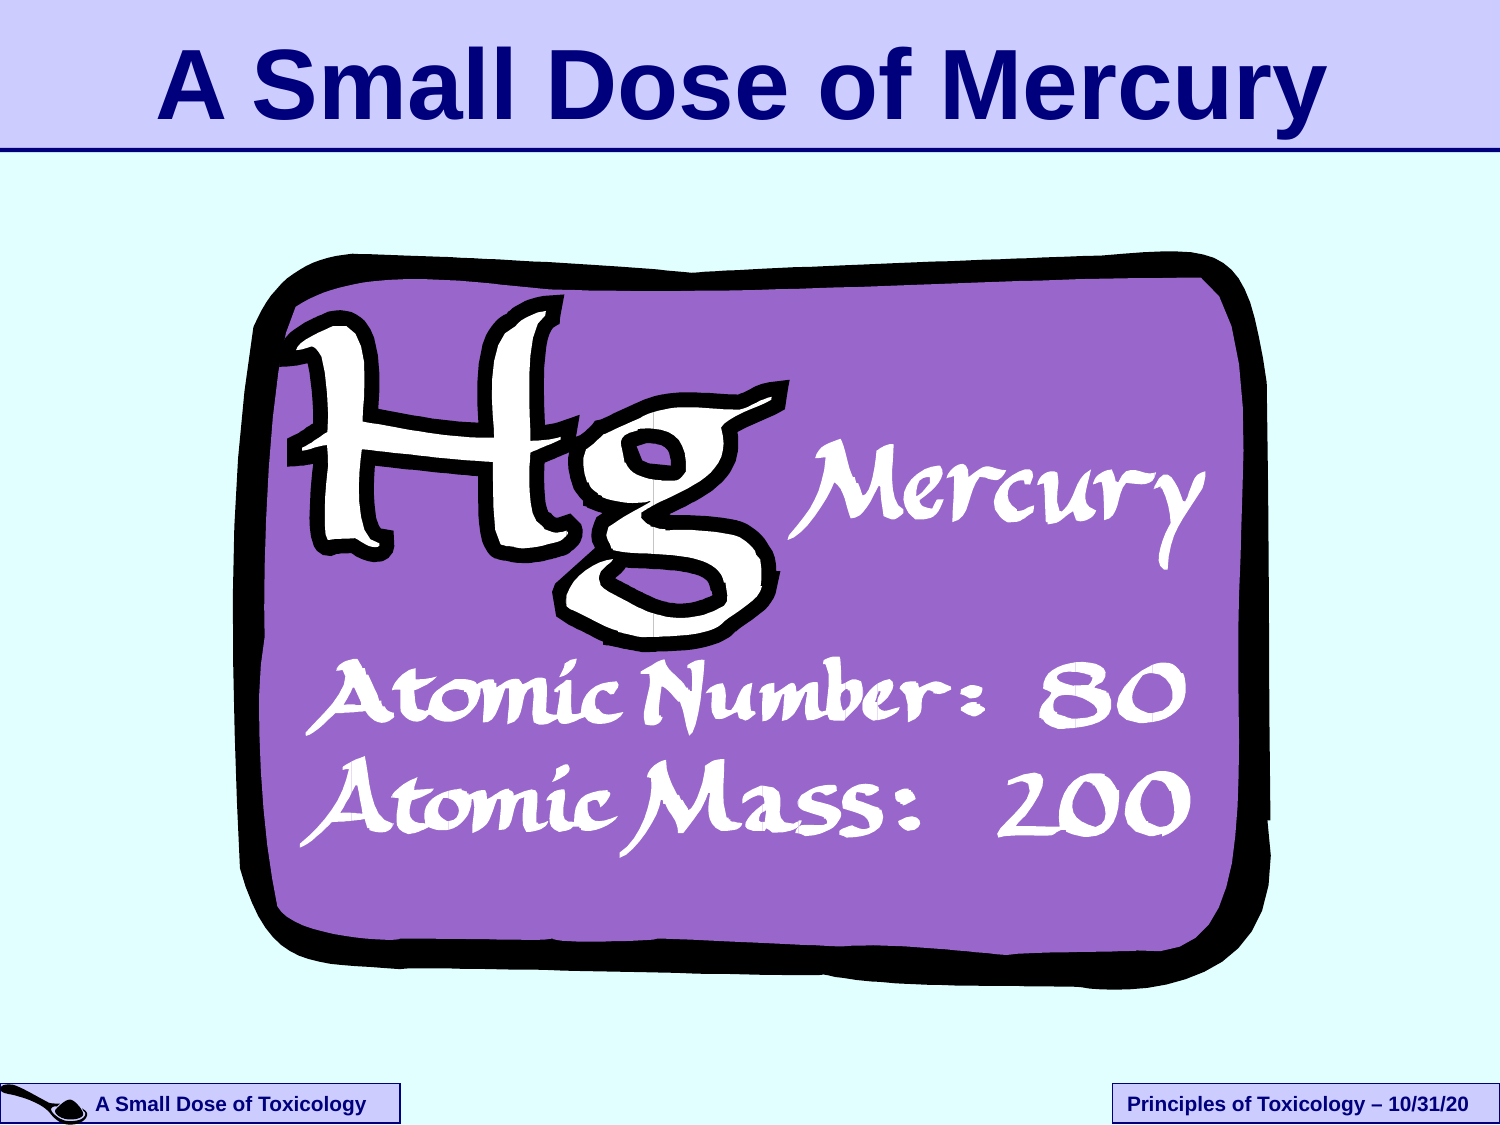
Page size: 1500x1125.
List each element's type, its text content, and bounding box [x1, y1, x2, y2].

title A Small Dose of Mercury [104, 12, 1380, 148]
picture [224, 243, 1300, 1022]
